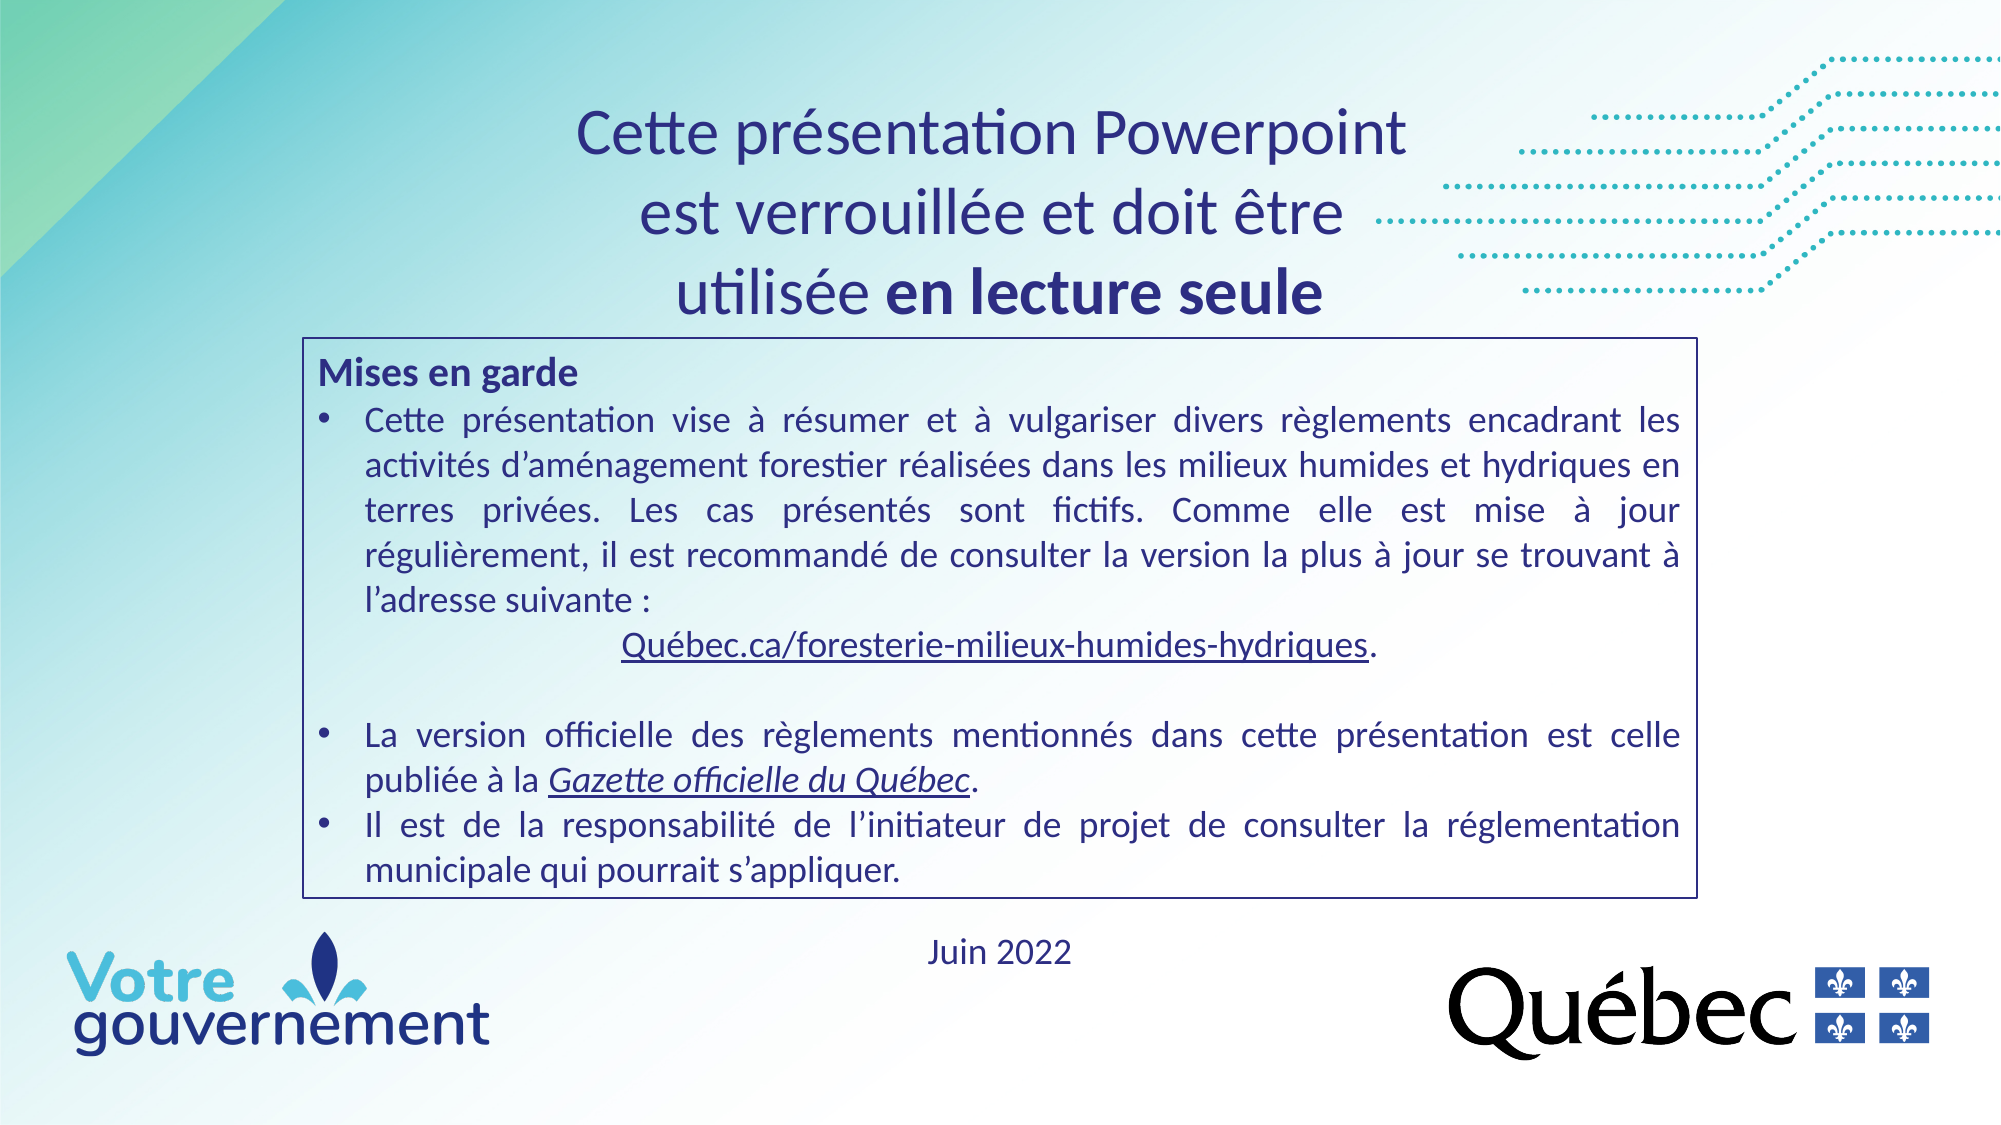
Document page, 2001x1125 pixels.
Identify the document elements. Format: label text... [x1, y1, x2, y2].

text_box Juin 2022 [912, 919, 1088, 980]
text_box Mises en garde Cette présentation vise à résumer et à vulgariser divers règlements encadrant les activités d’aménagement forestier réalisées dans les milieux humides et hydriques en terres privées. Les cas présentés sont fictifs. Comme elle est mise à jour régulièrement, il est recommandé de consulter la version la plus à jour se trouvant à l’adresse suivante : Québec.ca/foresterie-milieux-humides-hydriques. La version officielle des règlements mentionnés dans cette présentation est celle publiée à la Gazette officielle du Québec. Il est de la responsabilité de l’initiateur de projet de consulter la réglementation municipale qui pourrait s’appliquer. [302, 337, 1697, 898]
text_box Cette présentation Powerpoint est verrouillée et doit être utilisée en lecture seule [346, 80, 1654, 335]
picture [0, 0, 2001, 1125]
